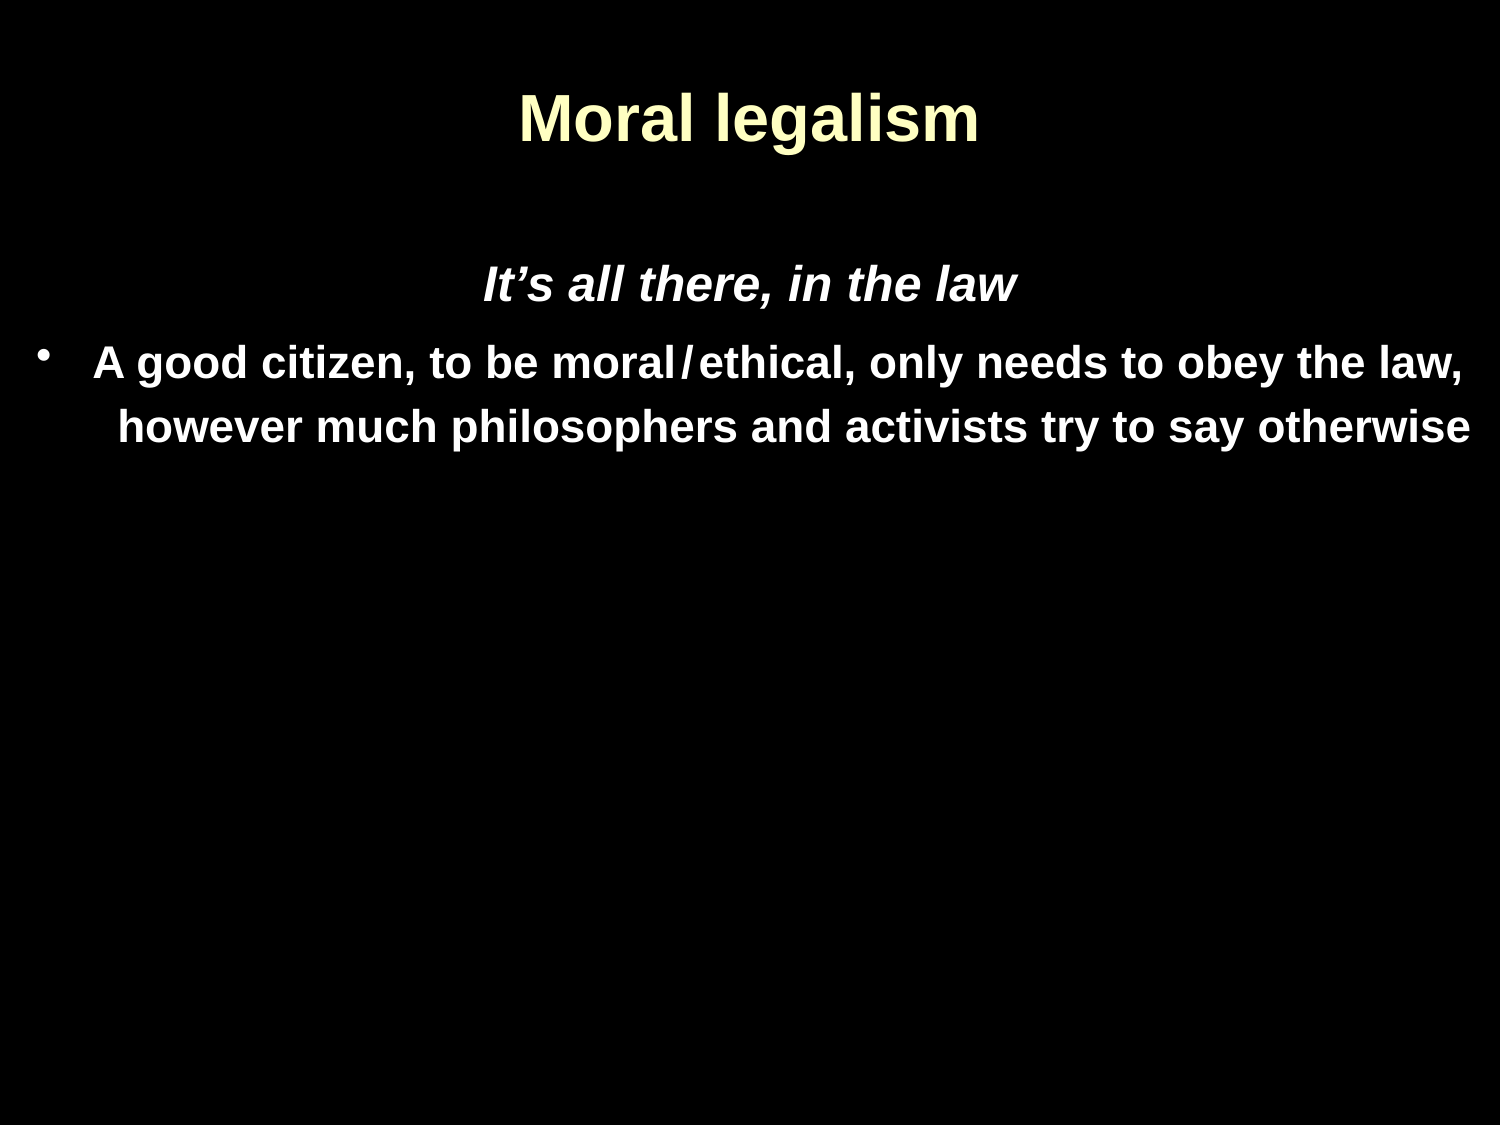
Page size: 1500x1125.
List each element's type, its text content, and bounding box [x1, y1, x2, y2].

title Moral legalism [0, 20, 1500, 209]
list It’s all there, in the law A good citizen, to be moral / ethical, only needs to obey the law, however much philosophers and activists try to say otherwise [0, 243, 1500, 1125]
